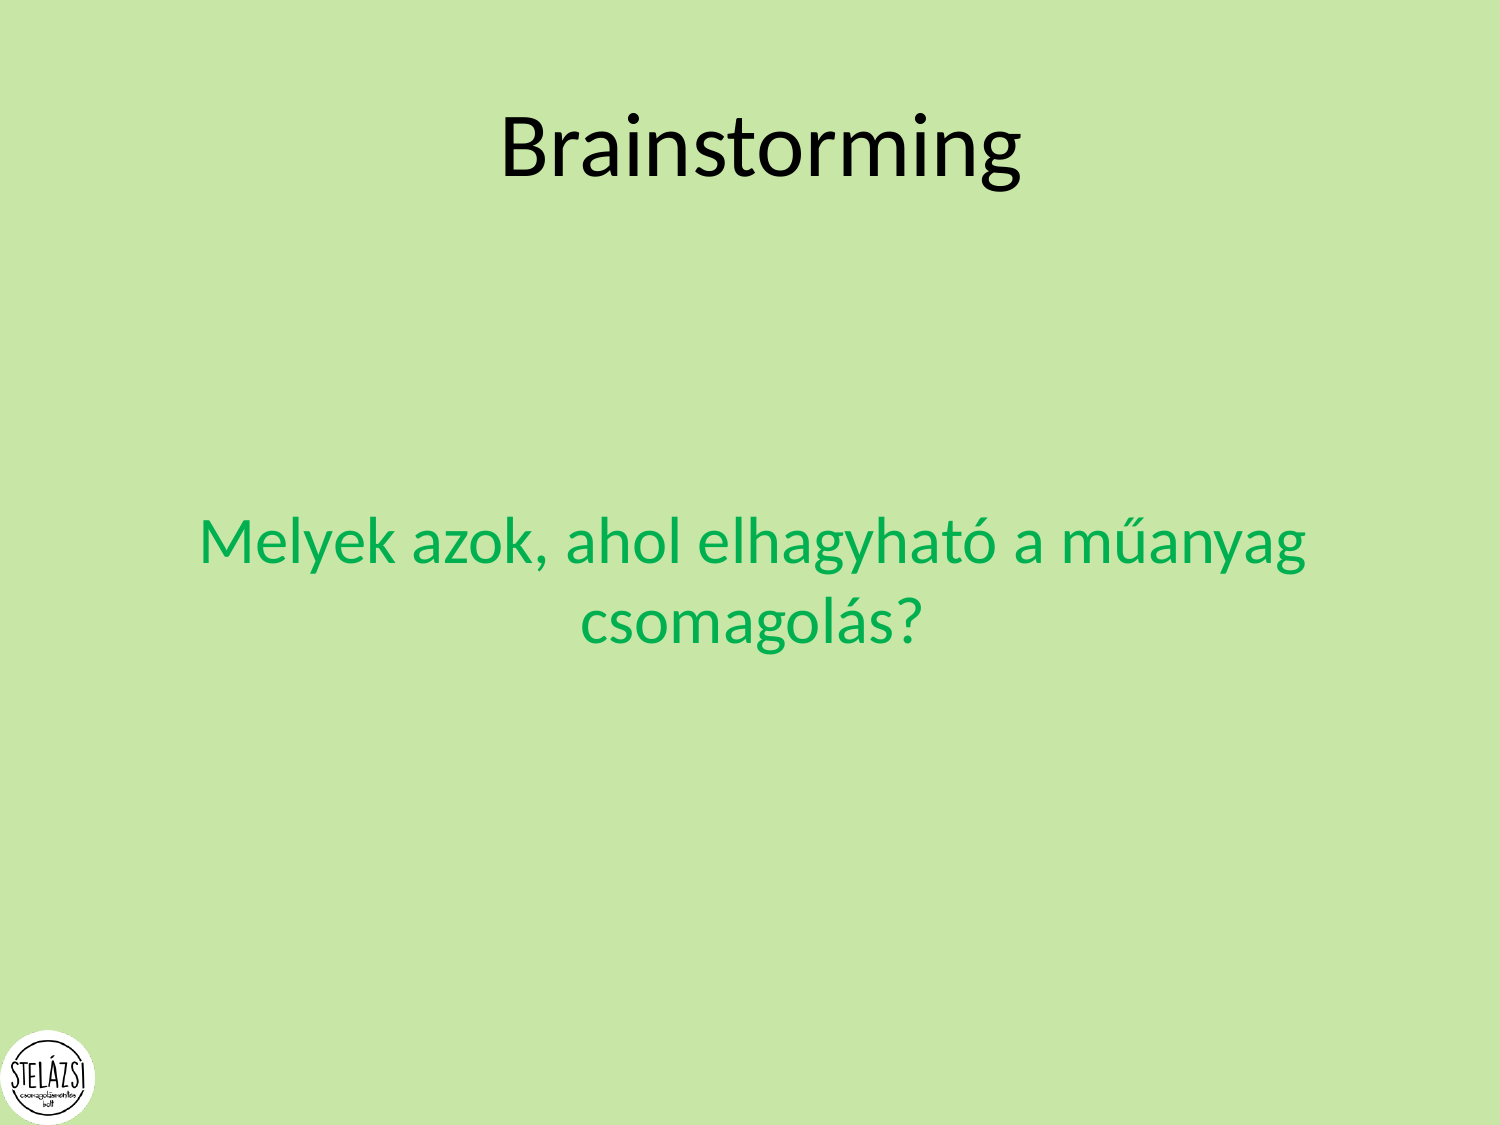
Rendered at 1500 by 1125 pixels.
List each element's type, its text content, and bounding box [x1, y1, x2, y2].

title Brainstorming [123, 19, 1399, 261]
picture [0, 1030, 95, 1125]
subtitle Melyek azok, ahol elhagyható a műanyag csomagolás? [47, 302, 1459, 925]
